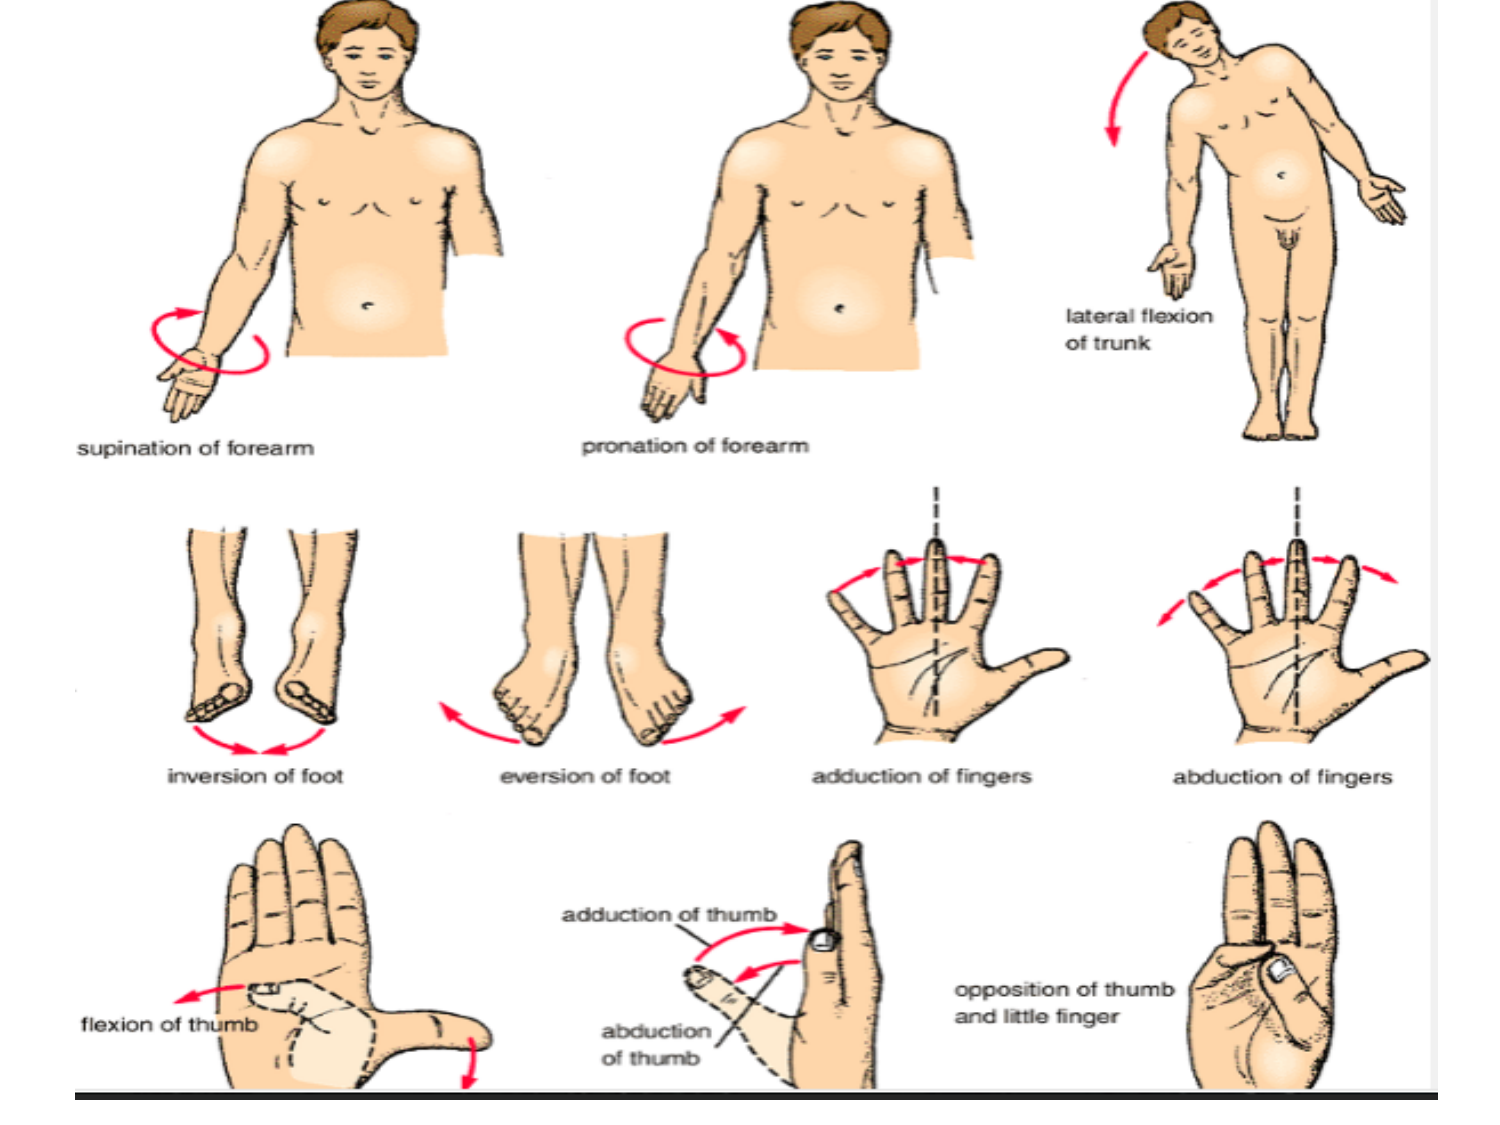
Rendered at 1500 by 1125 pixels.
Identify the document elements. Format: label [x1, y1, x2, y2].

list [74, 0, 1438, 1101]
